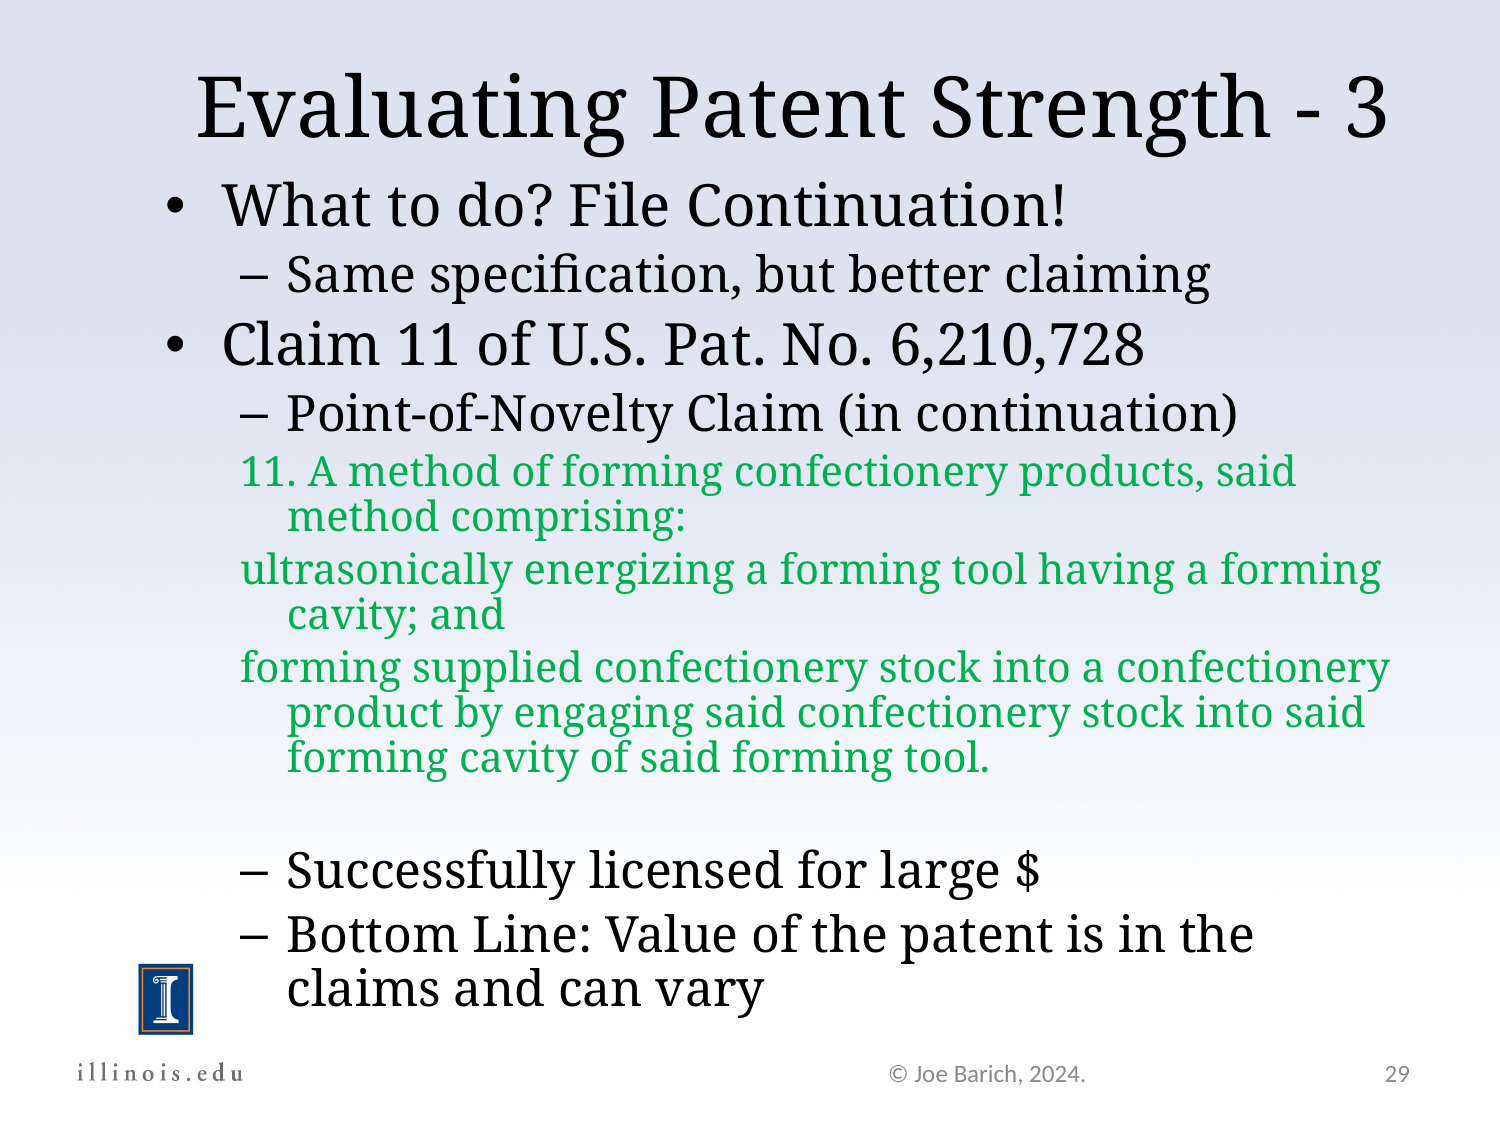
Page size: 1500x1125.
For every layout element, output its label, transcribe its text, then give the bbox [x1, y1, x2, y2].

footer © Joe Barich, 2024. [750, 1042, 1225, 1103]
list What to do? File Continuation! Same specification, but better claiming Claim 11 of U.S. Pat. No. 6,210,728 Point-of-Novelty Claim (in continuation) 11. A method of forming confectionery products, said method comprising: ultrasonically energizing a forming tool having a forming cavity; and forming supplied confectionery stock into a confectionery product by engaging said confectionery stock into said forming cavity of said forming tool. Successfully licensed for large $ Bottom Line: Value of the patent is in the claims and can vary [149, 168, 1436, 982]
title Evaluating Patent Strength - 3 [162, 44, 1426, 163]
slide_number 29 [1250, 1042, 1425, 1103]
picture [0, 0, 1500, 1125]
text_box [745, 985, 784, 1027]
